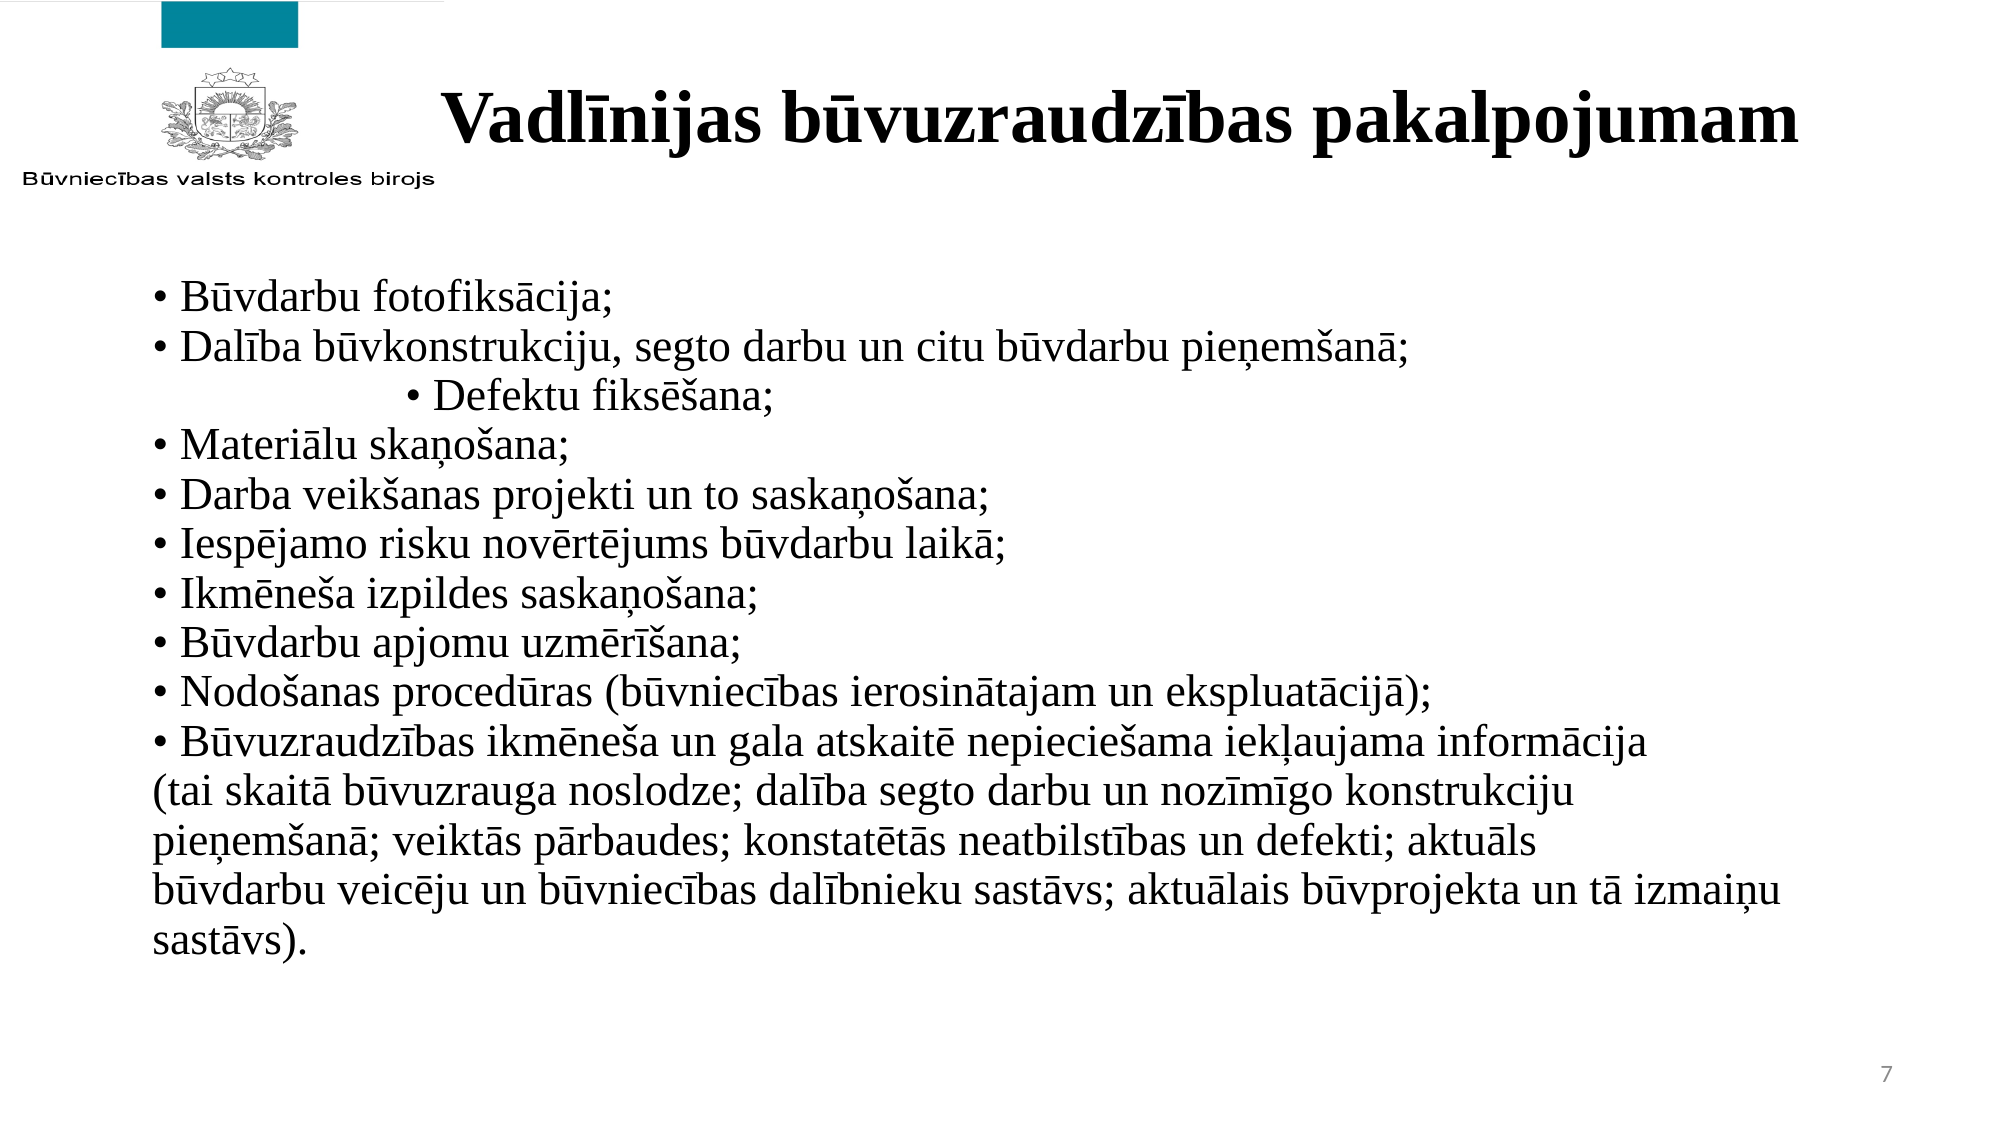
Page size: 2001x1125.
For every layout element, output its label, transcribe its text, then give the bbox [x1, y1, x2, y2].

slide_number 7 [1412, 1042, 1909, 1103]
title Vadlīnijas būvuzraudzības pakalpojumam [425, 59, 1863, 177]
picture [0, 1, 445, 202]
list • Būvdarbu fotofiksācija; • Dalība būvkonstrukciju, segto darbu un citu būvdarbu pieņemšanā; • Defektu fiksēšana; • Materiālu skaņošana; • Darba veikšanas projekti un to saskaņošana; • Iespējamo risku novērtējums būvdarbu laikā; • Ikmēneša izpildes saskaņošana; • Būvdarbu apjomu uzmērīšana; • Nodošanas procedūras (būvniecības ierosinātajam un ekspluatācijā); • Būvuzraudzības ikmēneša un gala atskaitē nepieciešama iekļaujama informācija (tai skaitā būvuzrauga noslodze; dalība segto darbu un nozīmīgo konstrukciju pieņemšanā; veiktās pārbaudes; konstatētās neatbilstības un defekti; aktuāls būvdarbu veicēju un būvniecības dalībnieku sastāvs; aktuālais būvprojekta un tā izmaiņu sastāvs). [137, 193, 1863, 1014]
